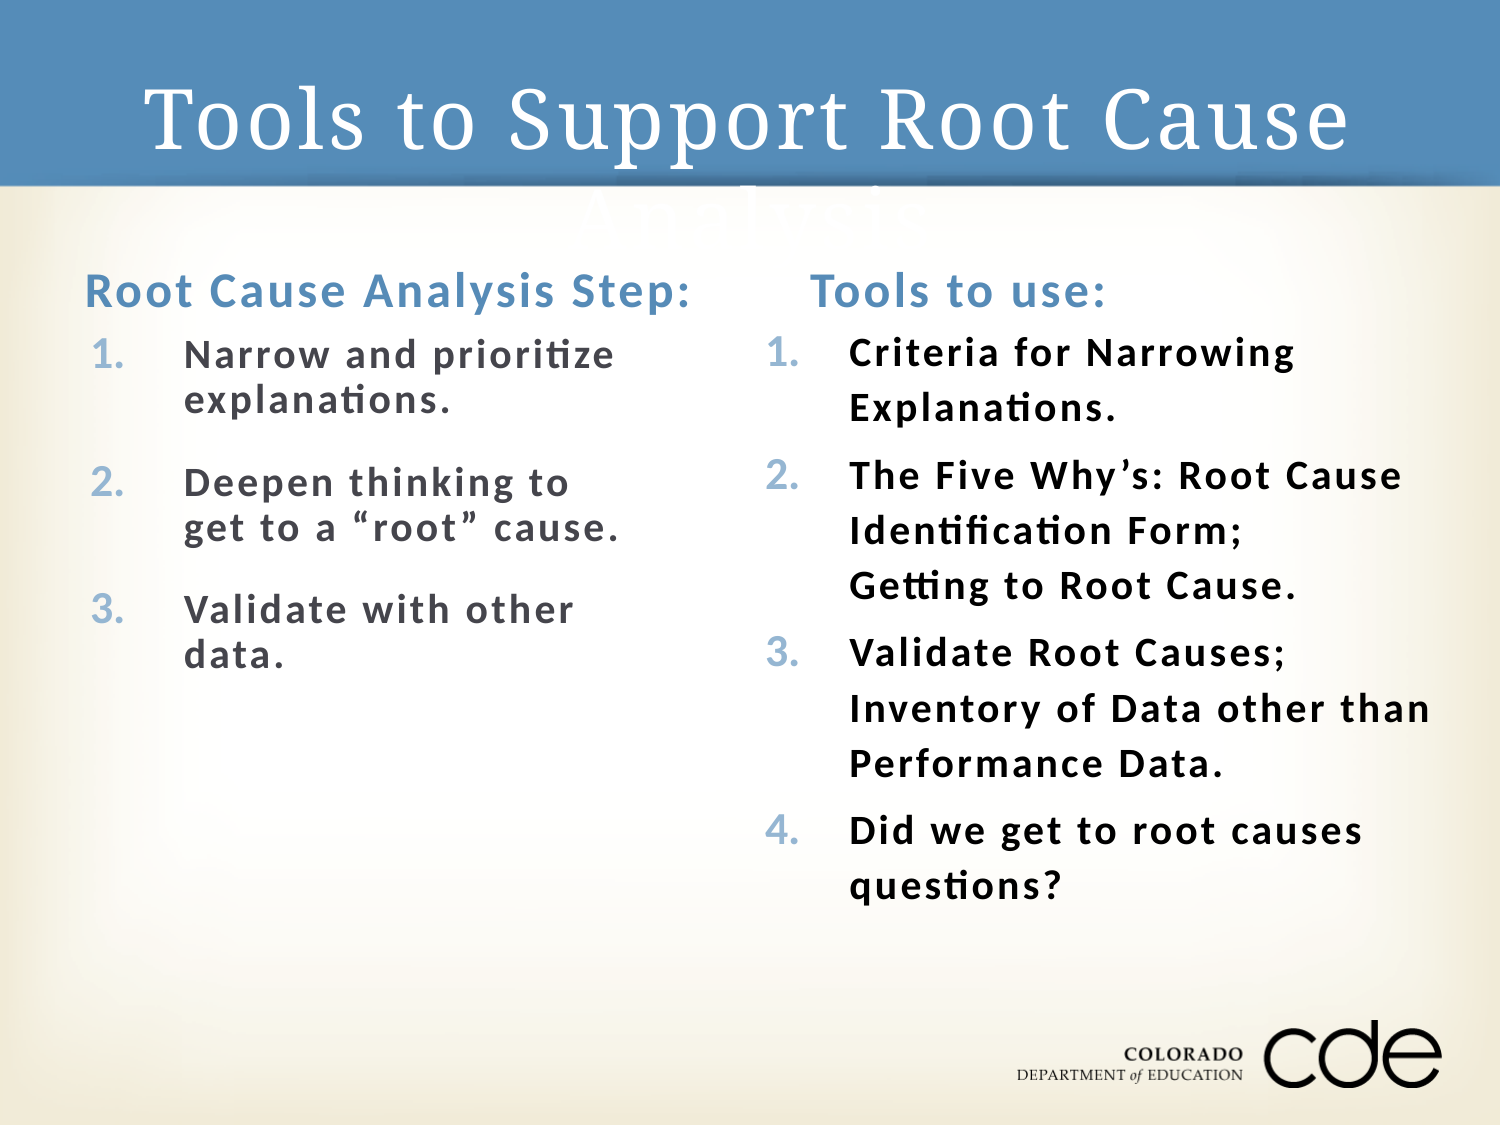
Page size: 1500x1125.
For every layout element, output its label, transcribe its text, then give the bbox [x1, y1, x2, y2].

picture [0, 0, 1500, 1125]
list Root Cause Analysis Step: [62, 249, 738, 338]
list Criteria for Narrowing Explanations. The Five Why’s: Root Cause Identification Form; Getting to Root Cause. Validate Root Causes; Inventory of Data other than Performance Data. Did we get to root causes questions? [750, 312, 1475, 1125]
list Tools to use: [787, 249, 1463, 338]
title Tools to Support Root Cause Analysis [62, 58, 1438, 187]
list Narrow and prioritize explanations. Deepen thinking to get to a “root” cause. Validate with other data. [75, 338, 663, 1025]
